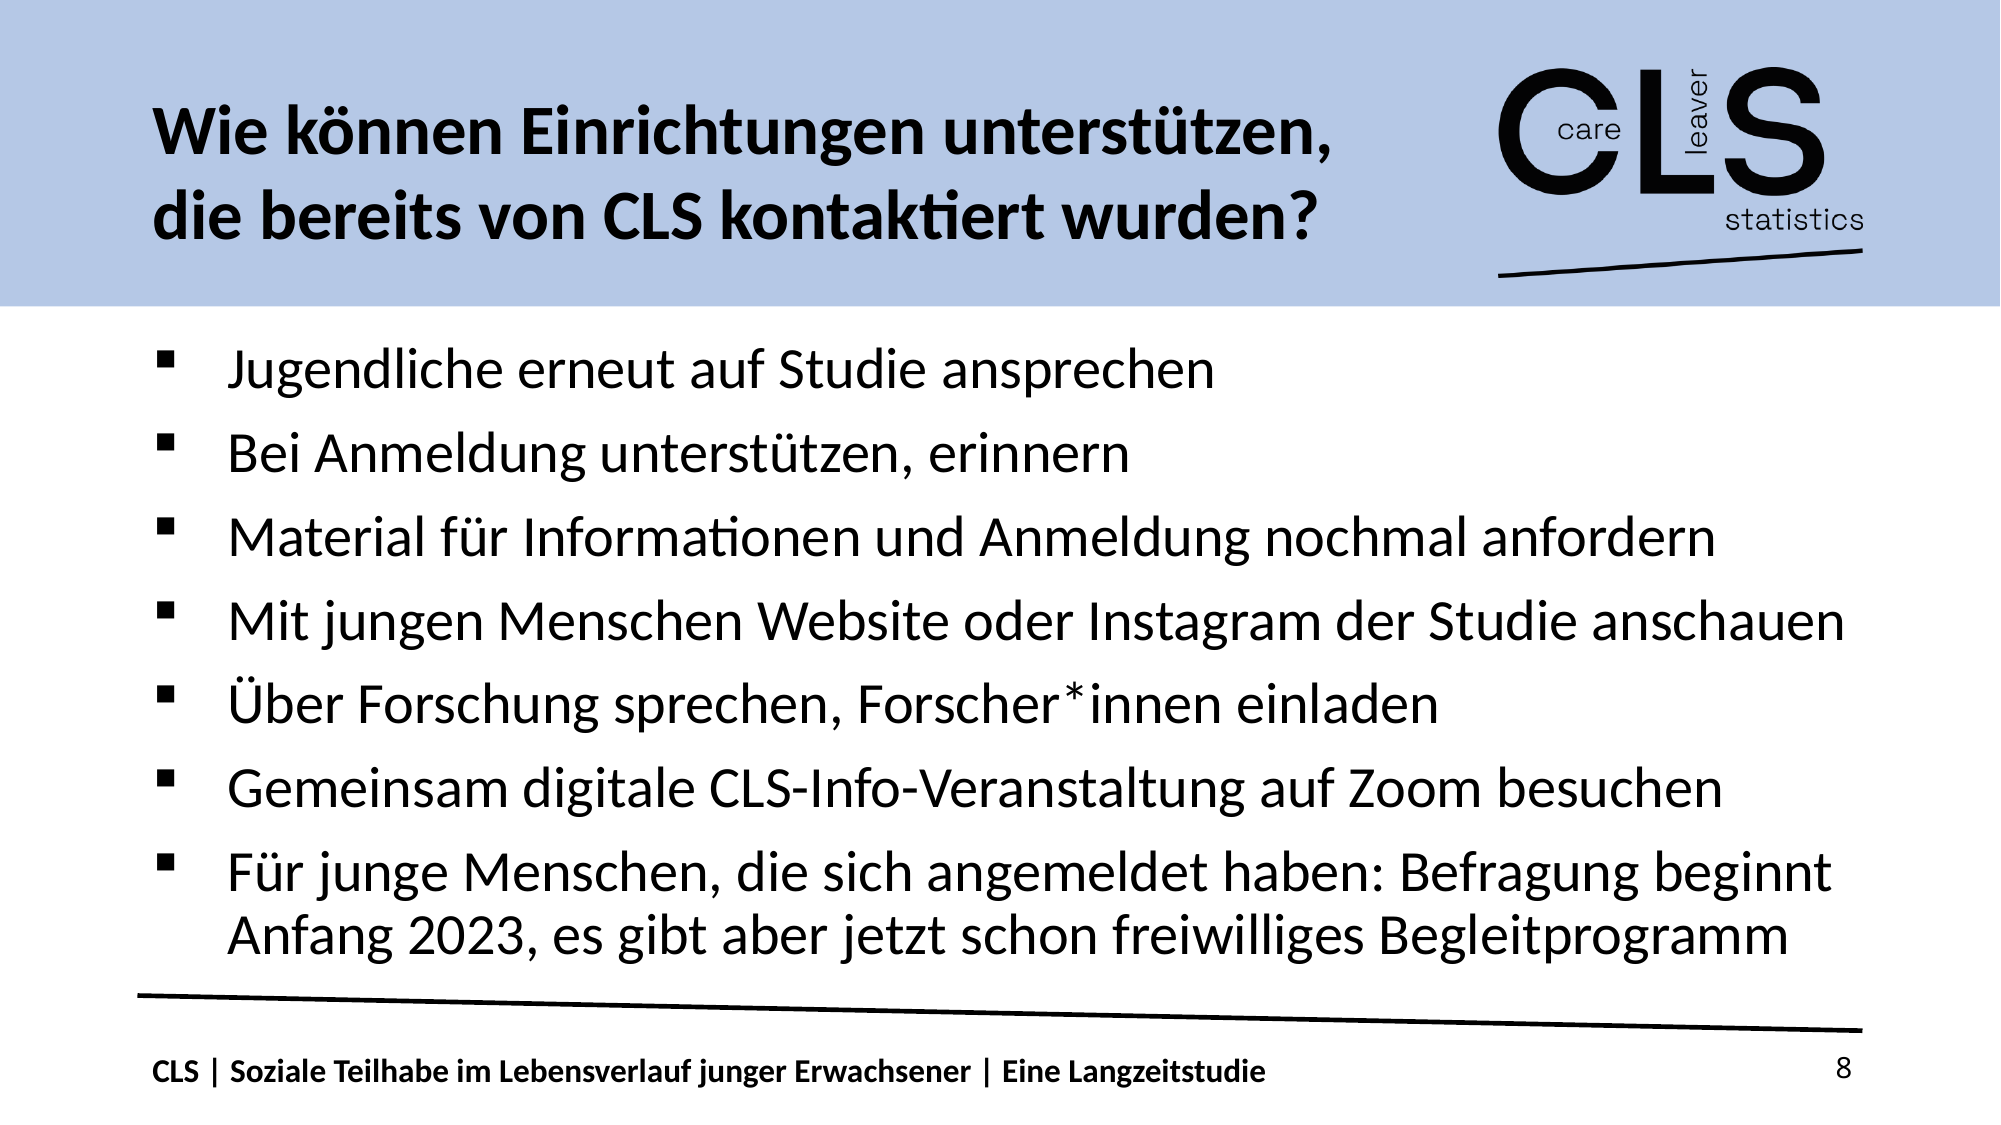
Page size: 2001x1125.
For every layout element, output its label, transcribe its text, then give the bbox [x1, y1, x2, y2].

slide_number CLS | Soziale Teilhabe im Lebensverlauf junger Erwachsener | Eine Langzeitstudie [137, 1041, 1320, 1102]
picture [1498, 67, 1863, 278]
title Wie können Einrichtungen unterstützen, die bereits von CLS kontaktiert wurden? [137, 59, 1413, 278]
list Jugendliche erneut auf Studie ansprechen Bei Anmeldung unterstützen, erinnern Material für Informationen und Anmeldung nochmal anfordern Mit jungen Menschen Website oder Instagram der Studie anschauen Über Forschung sprechen, Forscher*innen einladen Gemeinsam digitale CLS-Info-Veranstaltung auf Zoom besuchen Für junge Menschen, die sich angemeldet haben: Befragung beginnt Anfang 2023, es gibt aber jetzt schon freiwilliges Begleitprogramm [137, 330, 1985, 978]
